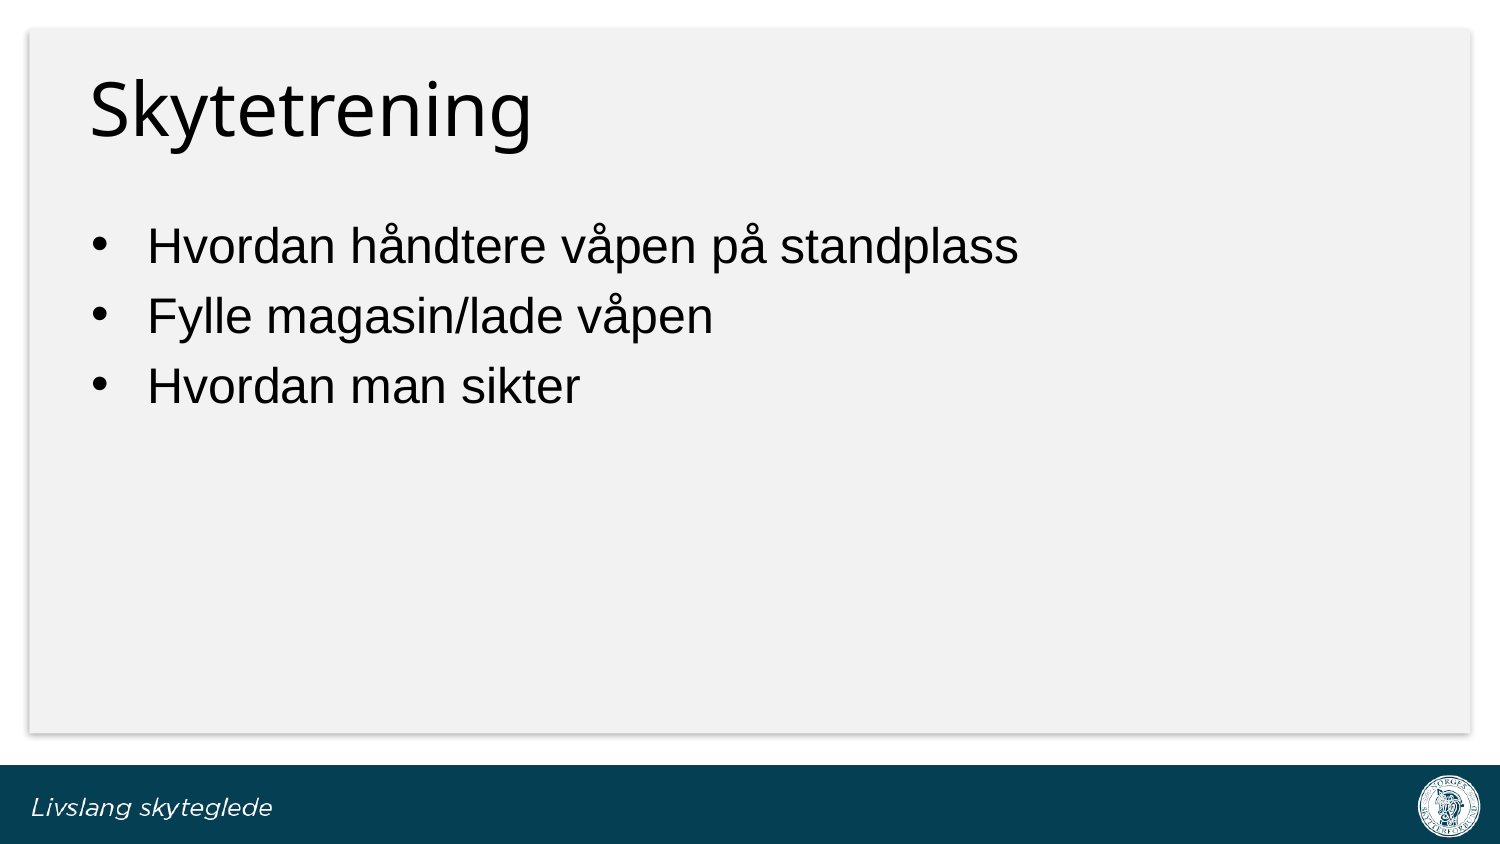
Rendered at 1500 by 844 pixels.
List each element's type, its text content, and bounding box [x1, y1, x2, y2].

picture [169, 809, 174, 818]
subtitle Hvordan håndtere våpen på standplass Fylle magasin/lade våpen Hvordan man sikter [76, 206, 1425, 689]
picture [1419, 776, 1480, 836]
title Skytetrening [75, 54, 1425, 196]
